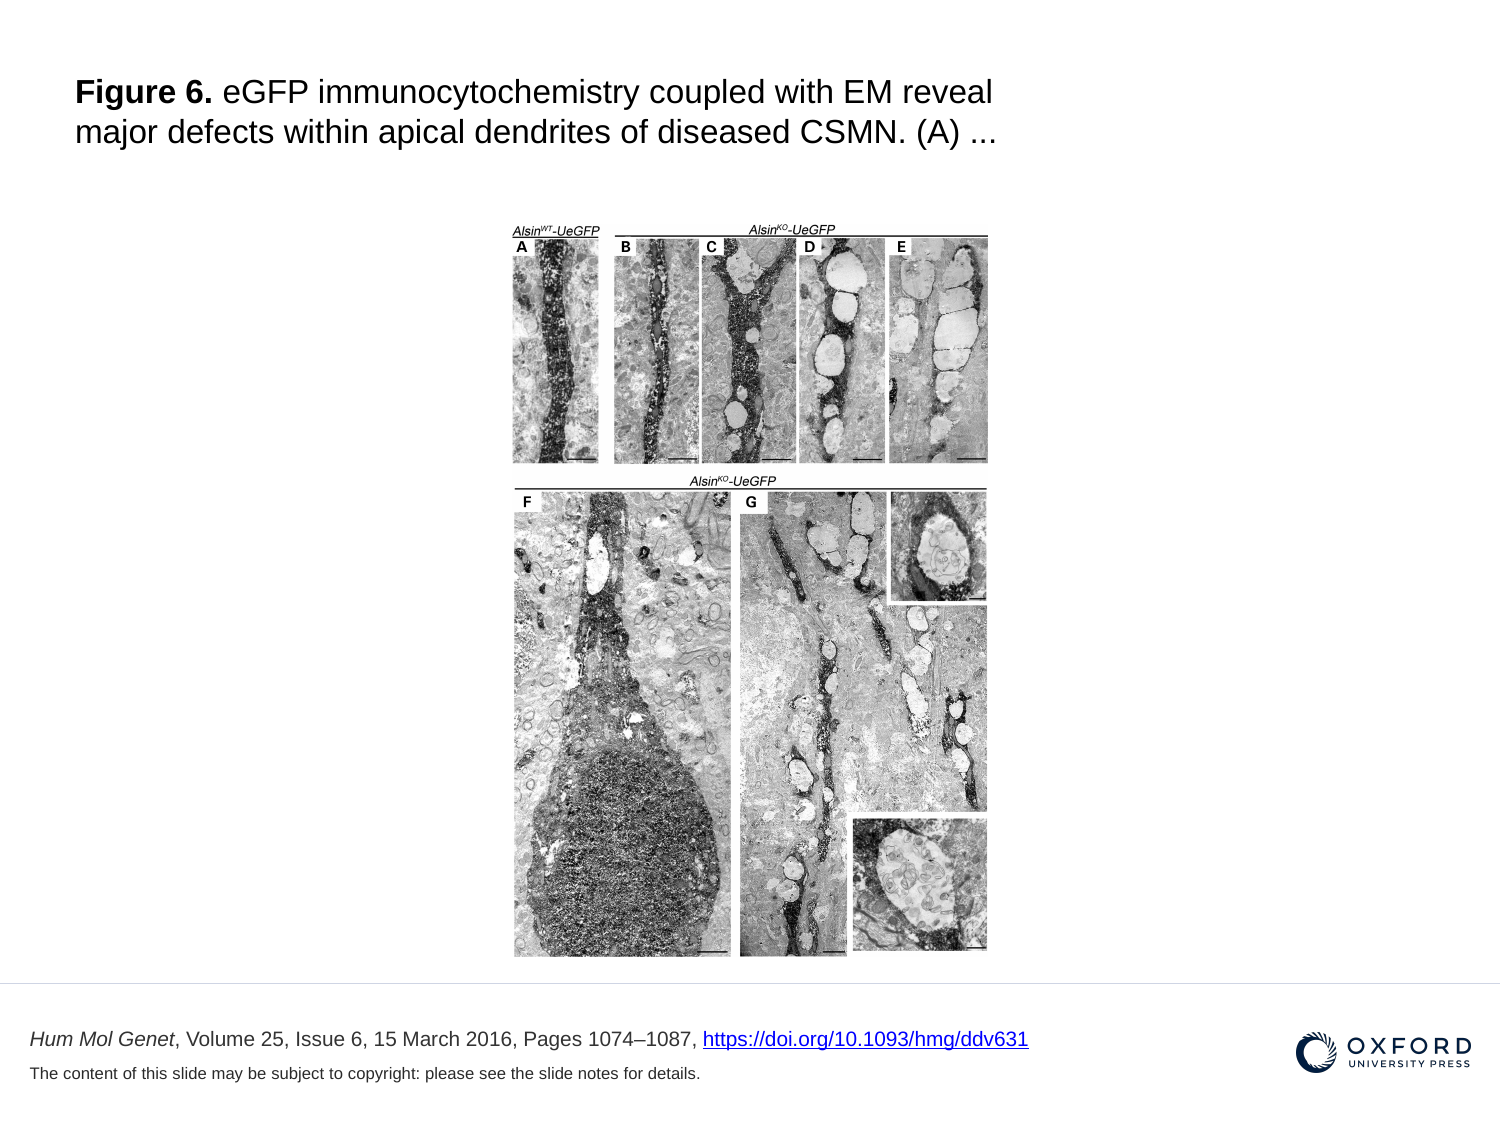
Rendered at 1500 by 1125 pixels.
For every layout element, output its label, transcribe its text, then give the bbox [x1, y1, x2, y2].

picture [512, 224, 988, 957]
picture [1296, 1032, 1471, 1073]
title Figure 6. eGFP immunocytochemistry coupled with EM reveal major defects within apical dendrites of diseased CSMN. (A) ... [75, 69, 1078, 171]
footer Hum Mol Genet, Volume 25, Issue 6, 15 March 2016, Pages 1074–1087, https://doi.org/10.1093/hmg/ddv631 The content of this slide may be subject to copyright: please see the slide notes for details. [0, 983, 1260, 1125]
